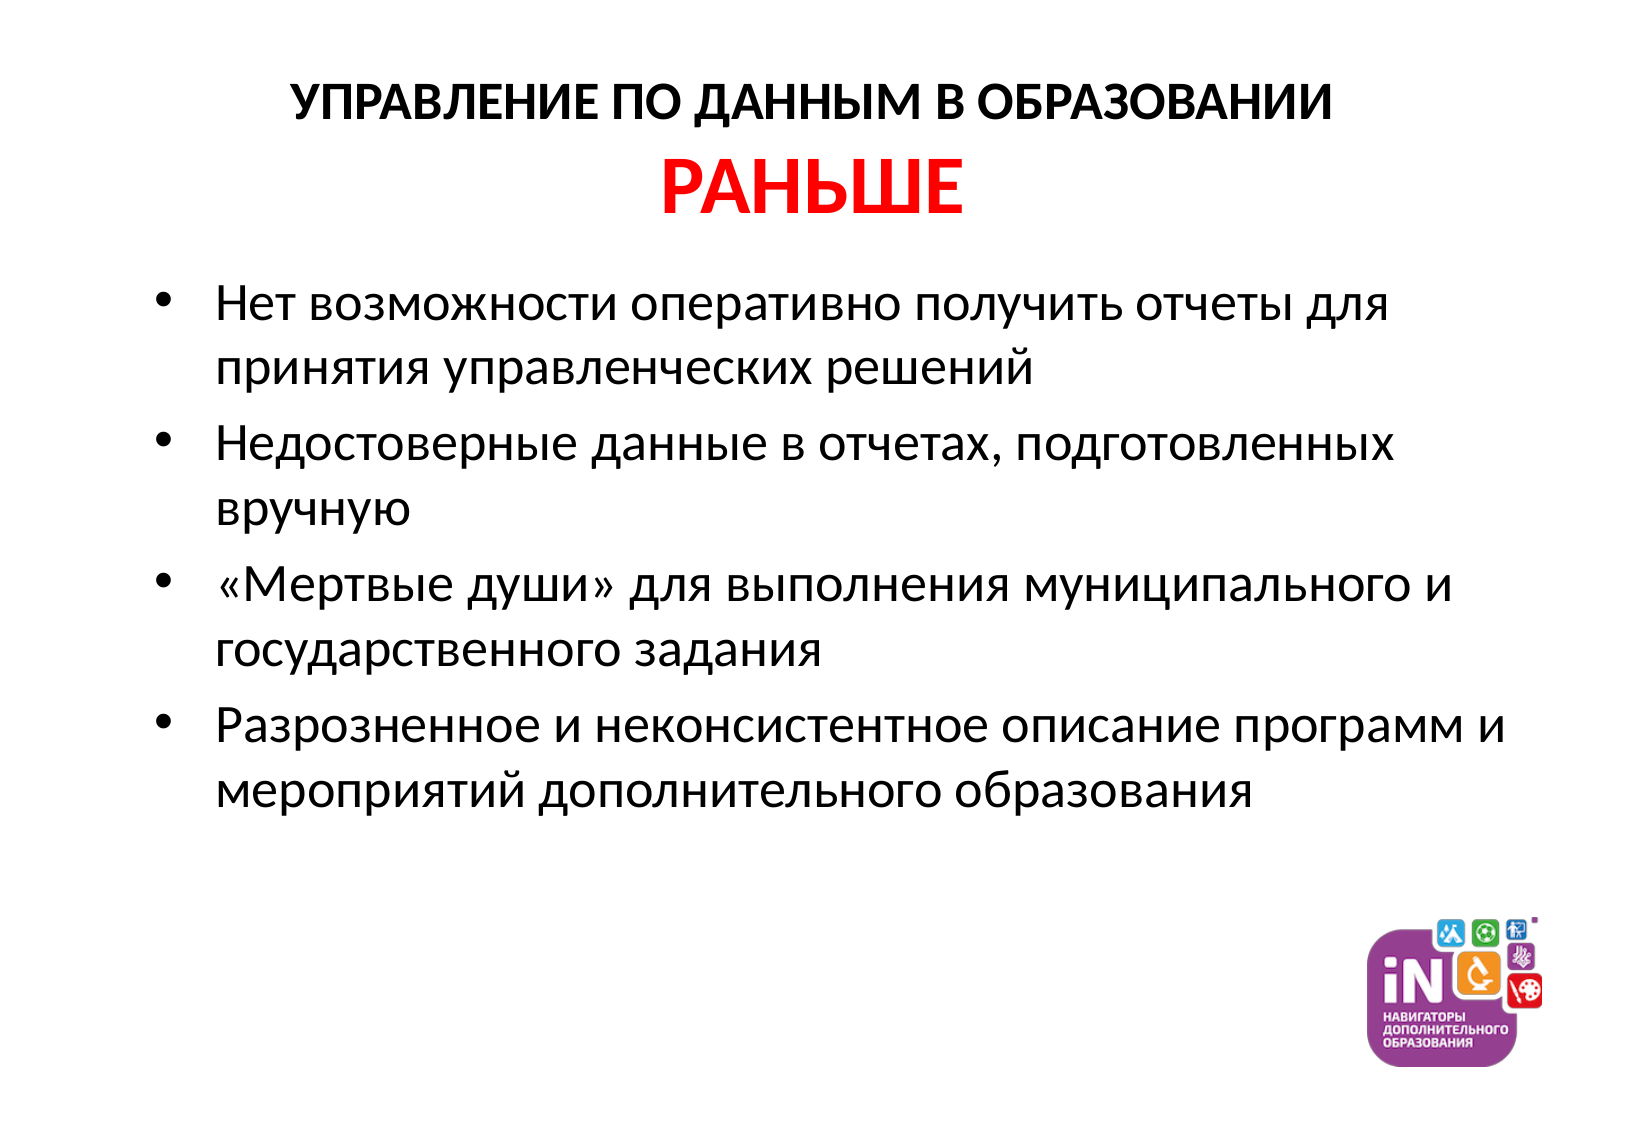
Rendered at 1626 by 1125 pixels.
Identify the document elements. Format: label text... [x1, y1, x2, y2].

text_box УПРАВЛЕНИЕ ПО ДАННЫМ В ОБРАЗОВАНИИ РАНЬШЕ [275, 58, 1350, 238]
list Нет возможности оперативно получить отчеты для принятия управленческих решений Недостоверные данные в отчетах, подготовленных вручную «Мертвые души» для выполнения муниципального и государственного задания Разрозненное и неконсистентное описание программ и мероприятий дополнительного образования [139, 258, 1594, 912]
picture [1367, 917, 1542, 1068]
